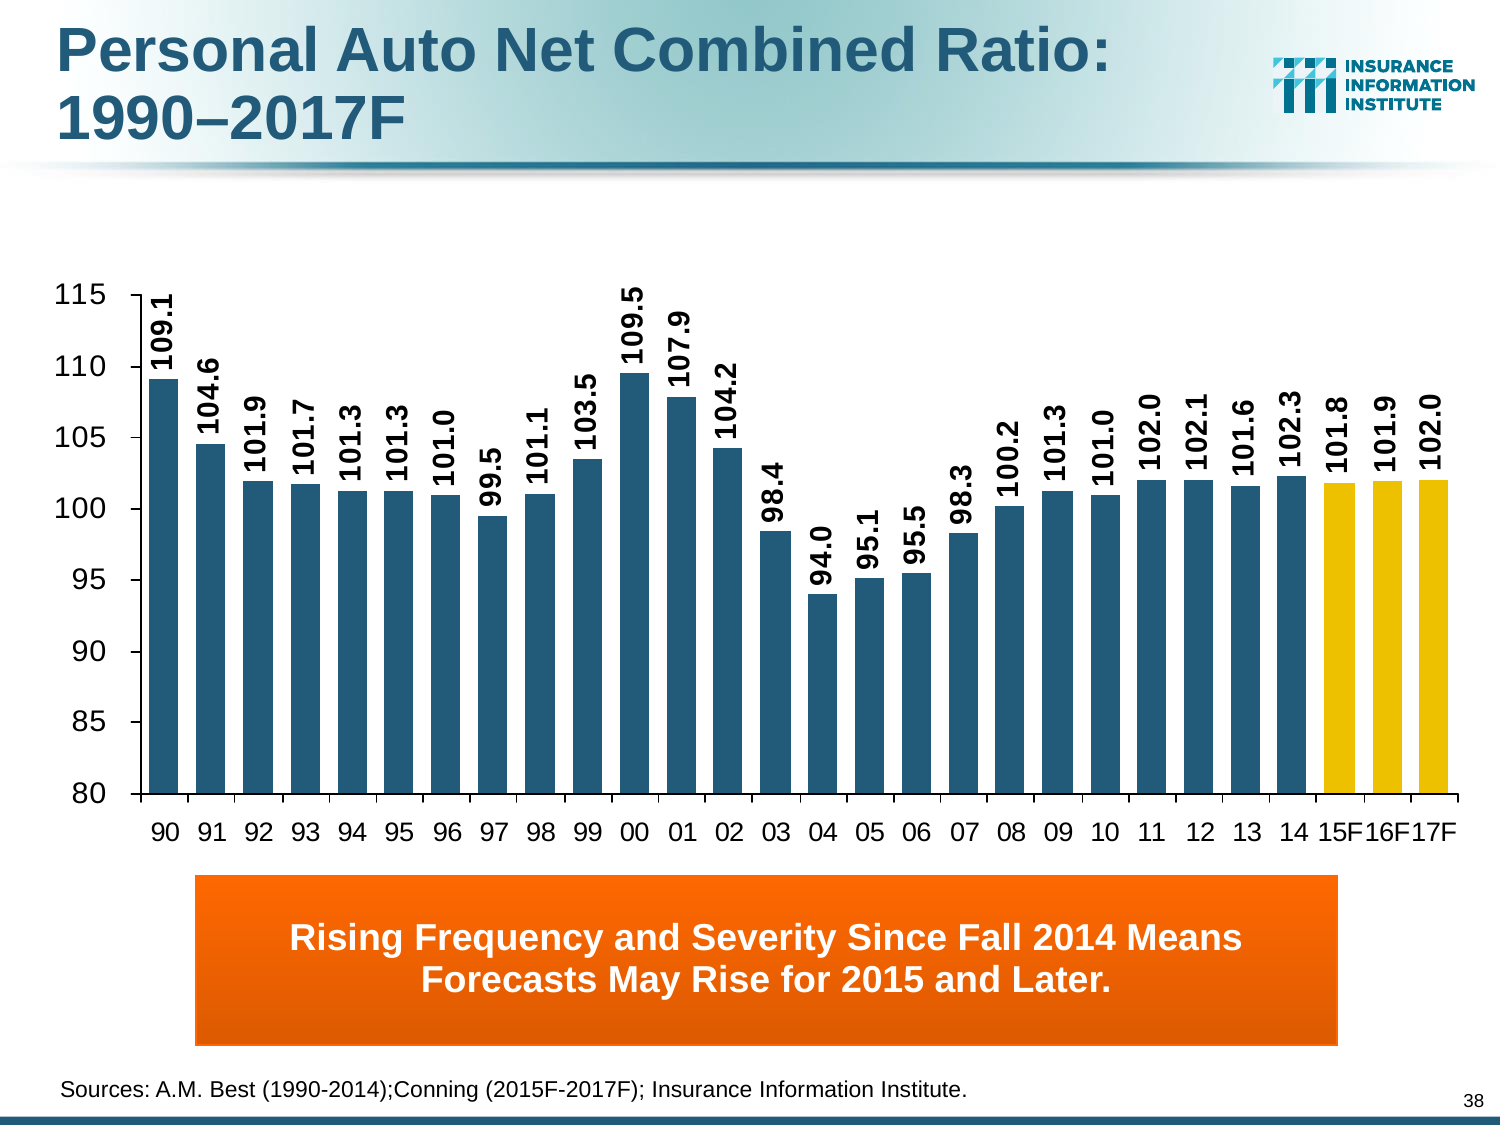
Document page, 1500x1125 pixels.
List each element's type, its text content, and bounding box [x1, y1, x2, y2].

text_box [41, 260, 1467, 862]
text_box Sources: A.M. Best (1990-2014);Conning (2015F-2017F); Insurance Information Institute. [0, 1050, 1242, 1125]
text_box Rising Frequency and Severity Since Fall 2014 Means Forecasts May Rise for 2015 and Later. [196, 875, 1337, 1046]
slide_number 38 [1410, 1091, 1485, 1112]
picture [0, 0, 1500, 189]
title Personal Auto Net Combined Ratio: 1990–2017F [48, 14, 1264, 157]
